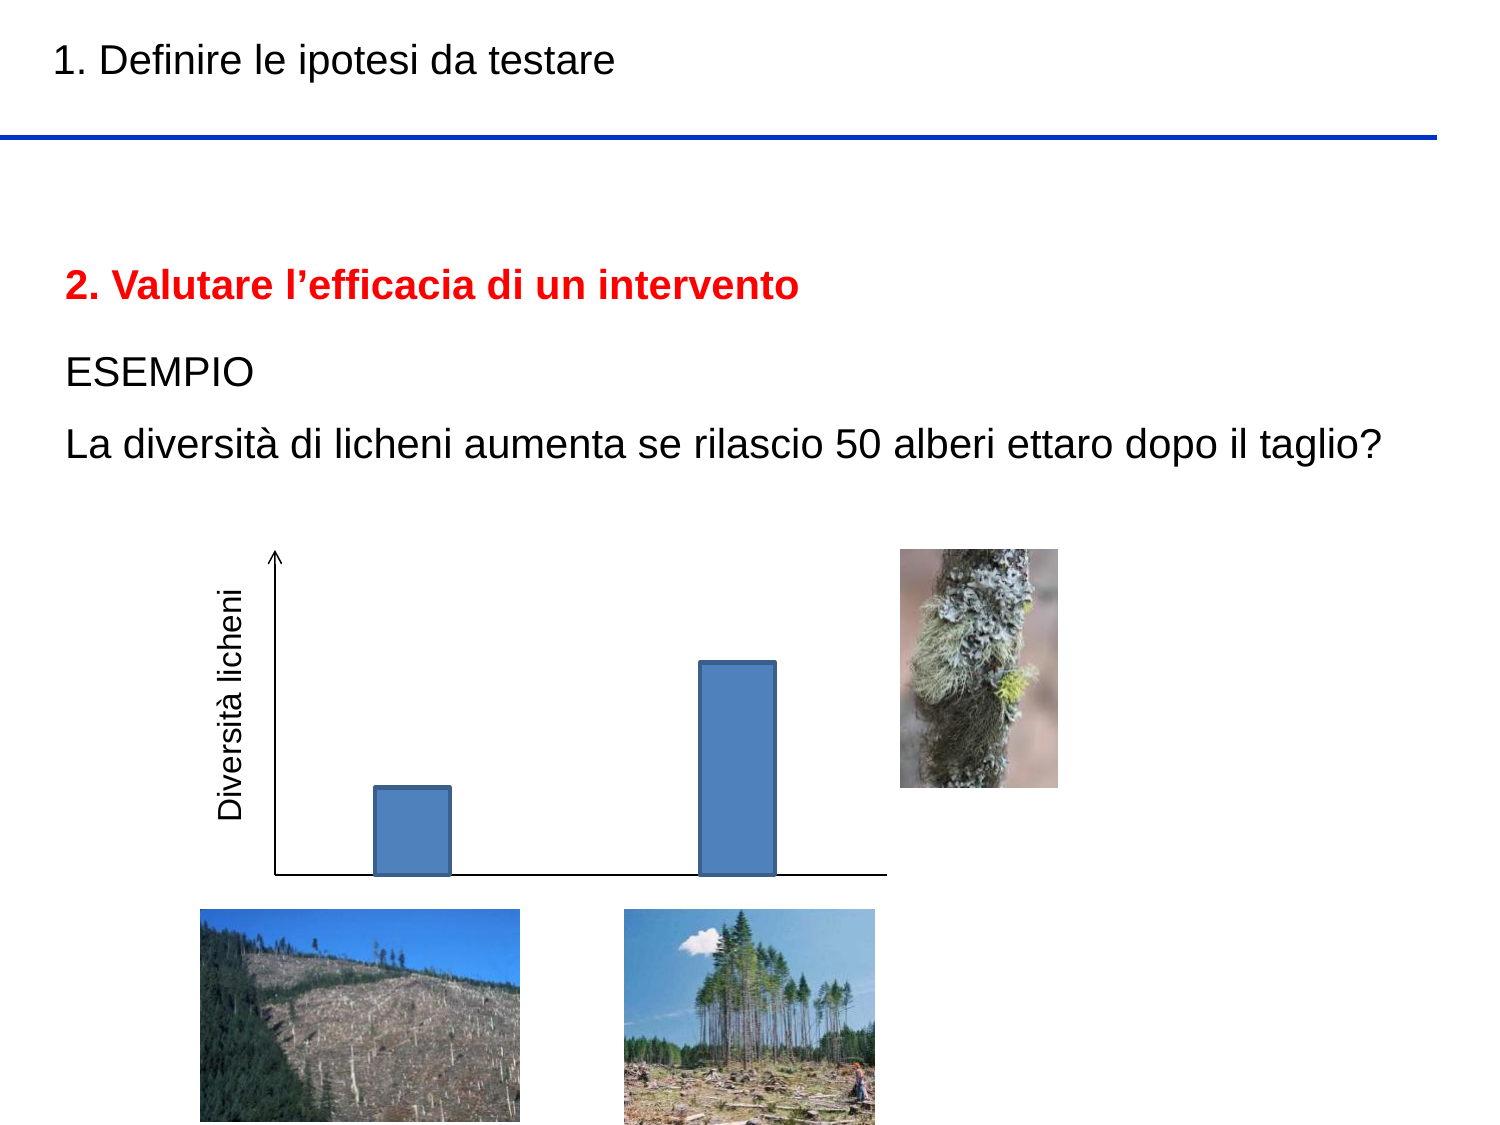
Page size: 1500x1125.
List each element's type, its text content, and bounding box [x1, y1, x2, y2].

text_box Diversità licheni [200, 562, 256, 838]
text_box La diversità di licheni aumenta se rilascio 50 alberi ettaro dopo il taglio? [50, 409, 1450, 475]
text_box 2. Valutare l’efficacia di un intervento [50, 250, 1450, 316]
text_box [698, 660, 777, 874]
text_box [373, 785, 452, 874]
picture [899, 549, 1059, 788]
picture [199, 908, 520, 1122]
text_box 1. Definire le ipotesi da testare [37, 25, 700, 91]
text_box ESEMPIO [49, 337, 500, 403]
picture [624, 909, 876, 1125]
